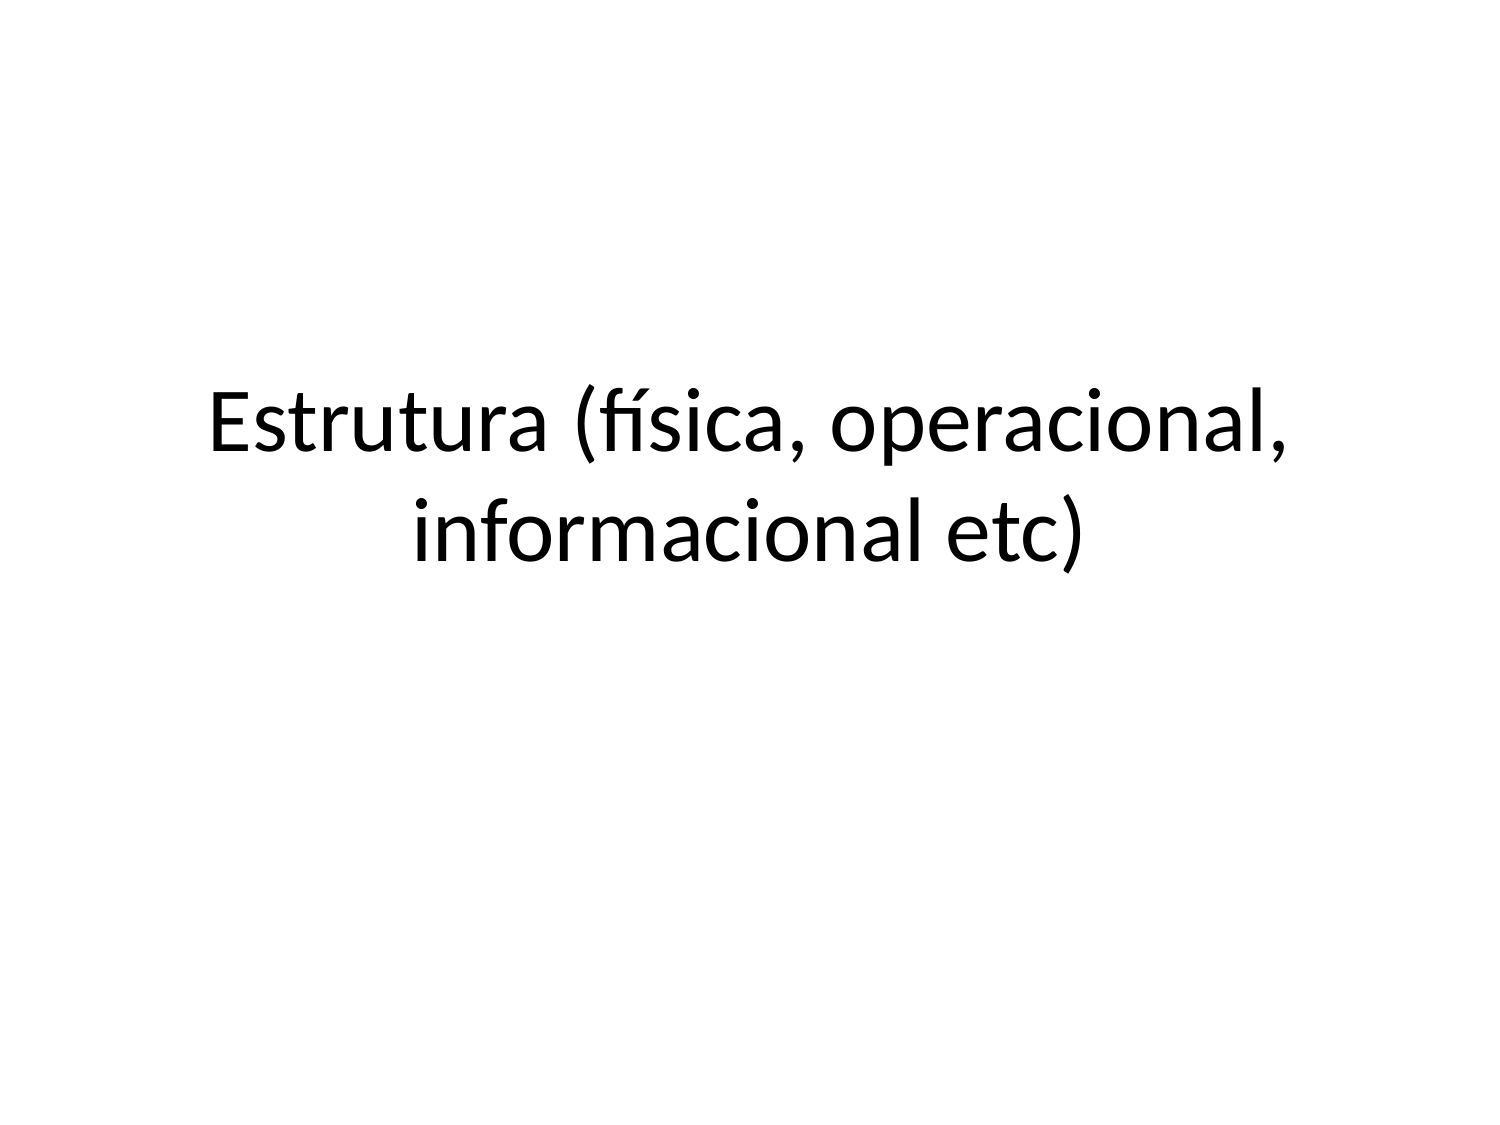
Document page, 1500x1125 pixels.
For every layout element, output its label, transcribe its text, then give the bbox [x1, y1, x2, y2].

title Estrutura (física, operacional, informacional etc) [112, 349, 1388, 591]
